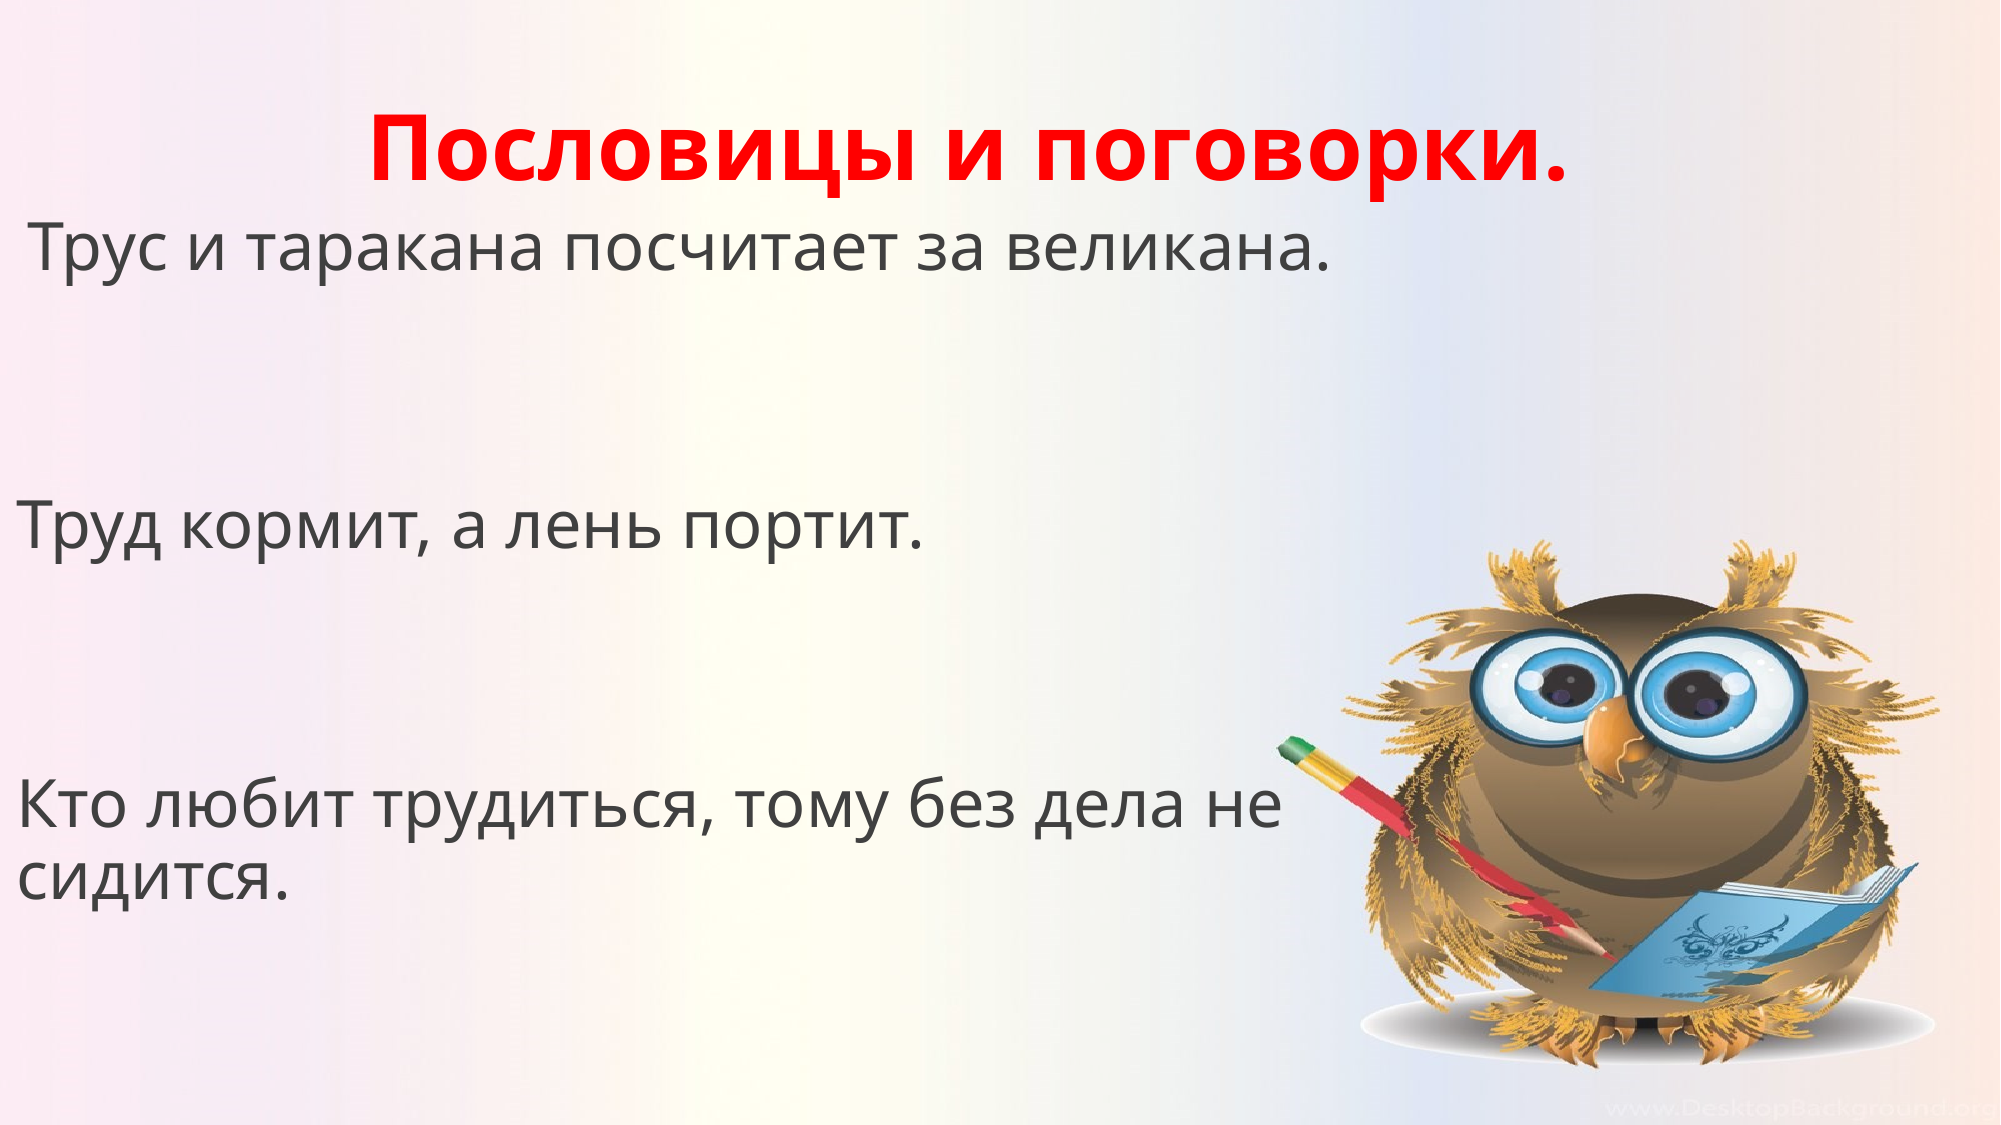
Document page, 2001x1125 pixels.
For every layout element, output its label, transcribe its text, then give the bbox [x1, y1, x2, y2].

text_box Трус и таракана посчитает за великана. Труд кормит, а лень портит. Кто любит трудиться, тому без дела не сидится. [1, 205, 1371, 1103]
text_box Пословицы и поговорки. [106, 42, 1832, 260]
